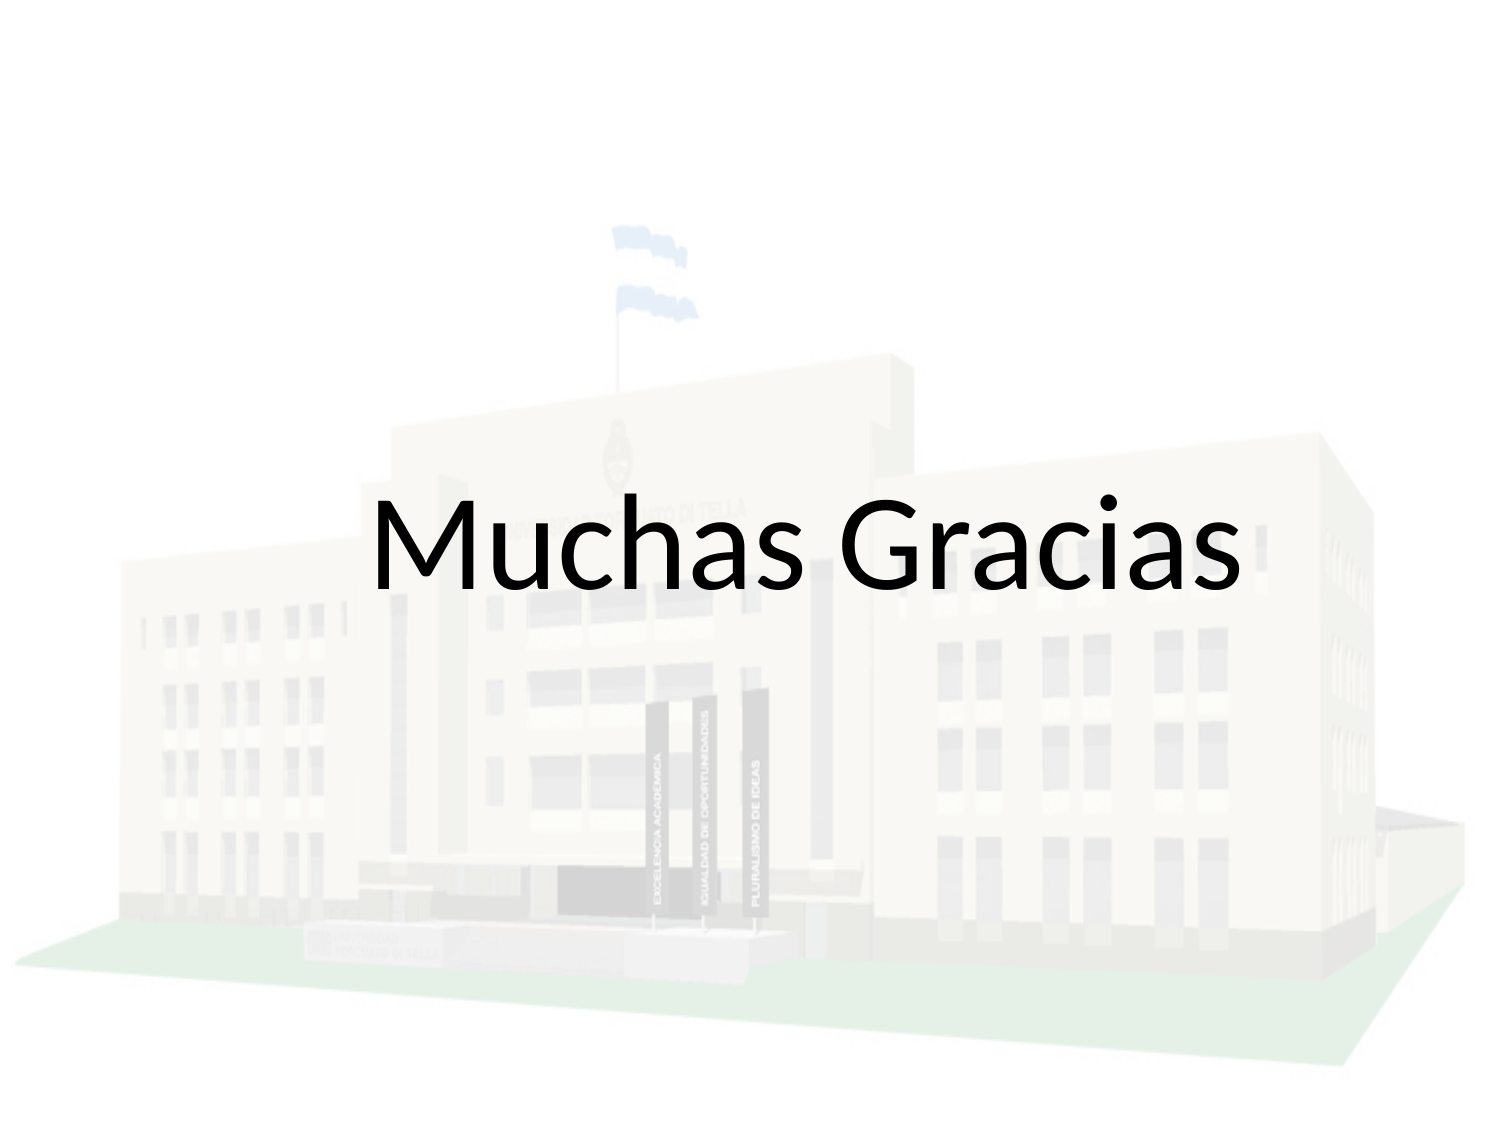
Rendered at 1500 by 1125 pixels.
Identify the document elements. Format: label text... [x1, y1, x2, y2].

text_box Muchas Gracias [352, 444, 1261, 625]
